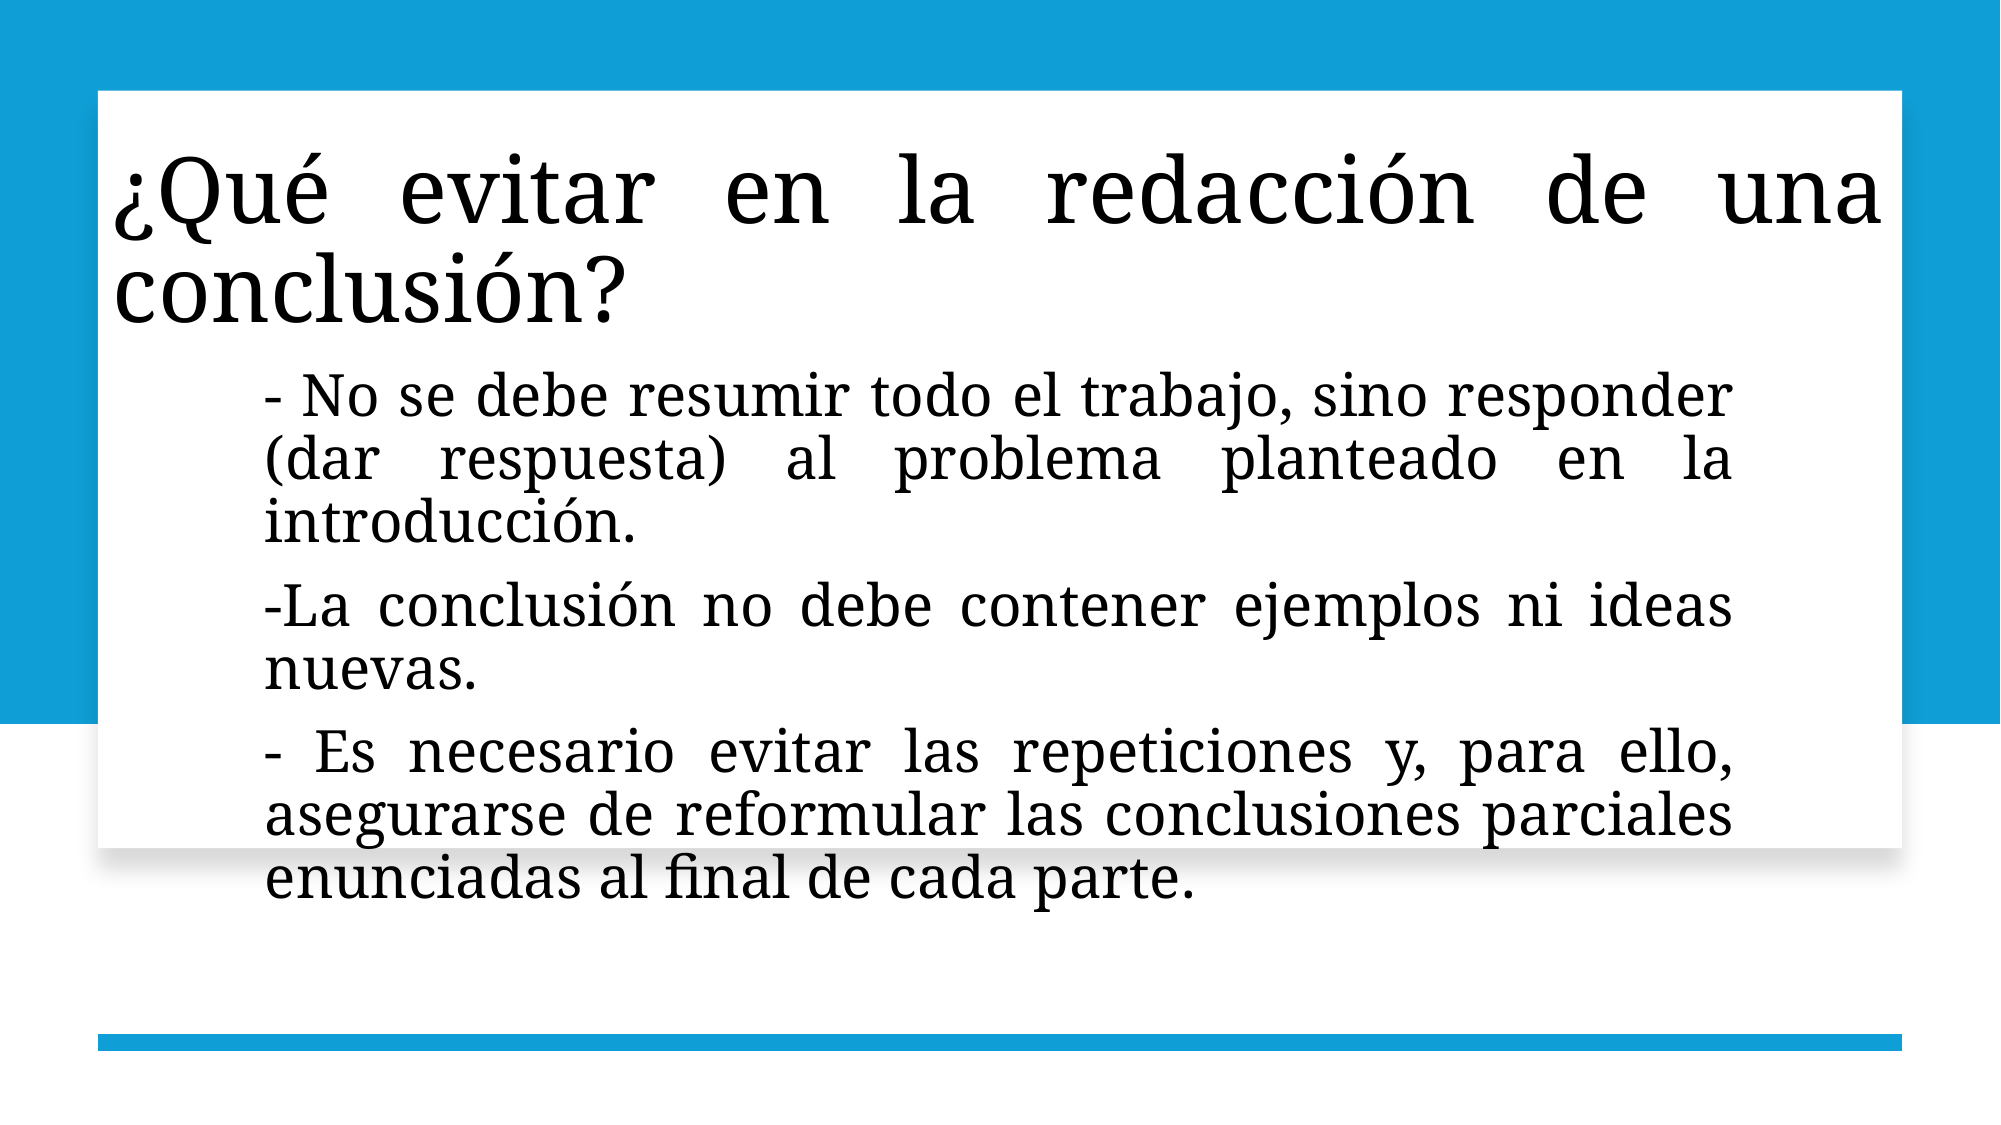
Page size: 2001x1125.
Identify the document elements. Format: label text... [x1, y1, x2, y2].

subtitle - No se debe resumir todo el trabajo, sino responder (dar respuesta) al problema planteado en la introducción. -La conclusión no debe contener ejemplos ni ideas nuevas. - Es necesario evitar las repeticiones y, para ello, asegurarse de reformular las conclusiones parciales enunciadas al final de cada parte. [249, 341, 1750, 1012]
text_box [96, 89, 249, 850]
title ¿Qué evitar en la redacción de una conclusión? [97, 82, 1903, 404]
text_box [0, 725, 2000, 1125]
text_box [1750, 89, 1904, 850]
text_box [0, 0, 2000, 725]
